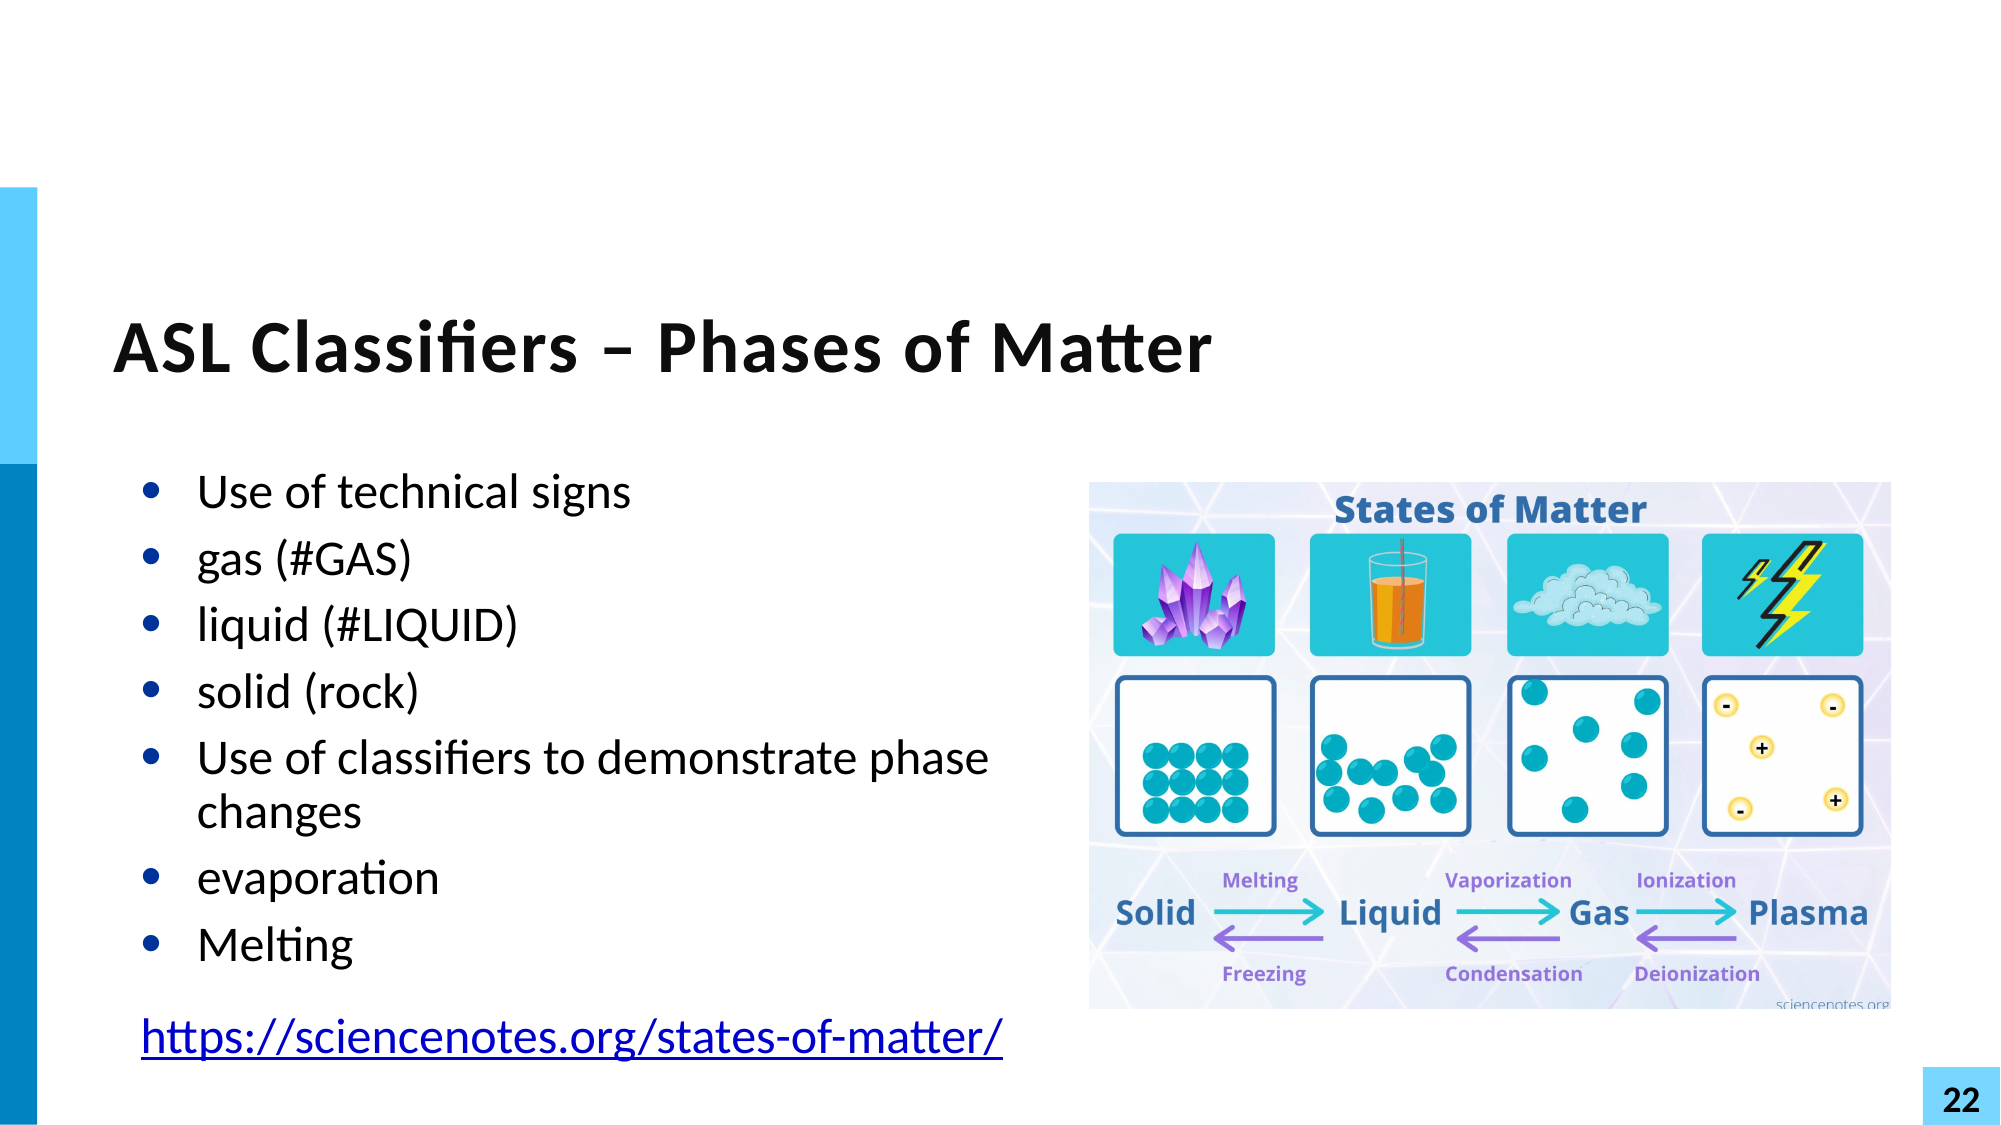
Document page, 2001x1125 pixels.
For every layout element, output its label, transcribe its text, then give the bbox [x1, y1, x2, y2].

picture [1088, 482, 1892, 1009]
title ASL Classifiers – Phases of Matter [98, 258, 1904, 444]
list Use of technical signs gas (#GAS) liquid (#LIQUID) solid (rock) Use of classifiers to demonstrate phase changes evaporation Melting https://sciencenotes.org/states-of-matter/ [133, 457, 1052, 1078]
